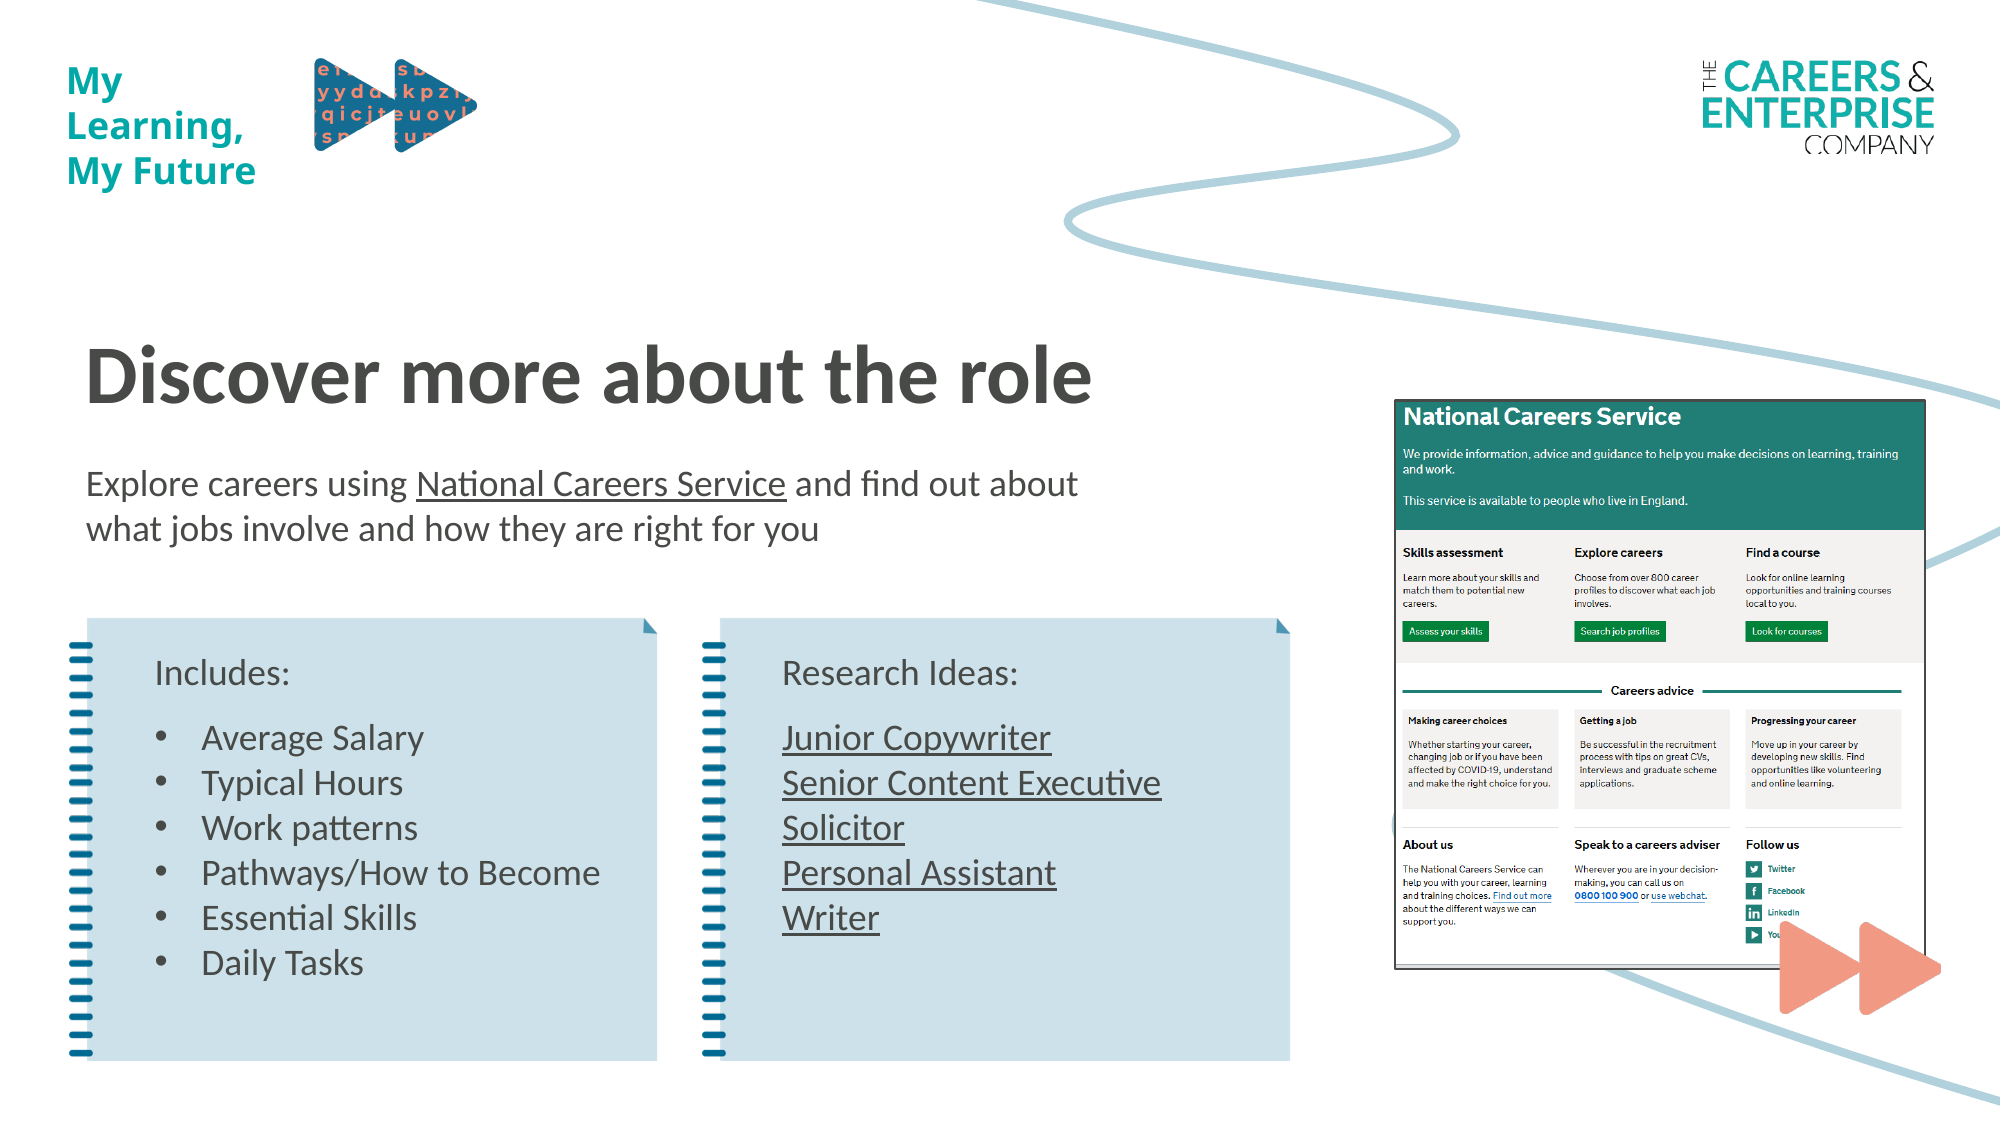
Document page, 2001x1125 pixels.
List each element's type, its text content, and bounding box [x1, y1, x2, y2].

picture [48, 602, 1315, 1061]
picture [1395, 401, 1941, 1015]
text_box [1612, 970, 2000, 1103]
text_box [937, 0, 2000, 567]
text_box Explore careers using National Careers Service and find out about what jobs involve and how they are right for you [70, 451, 1161, 557]
text_box Discover more about the role [71, 313, 1132, 428]
